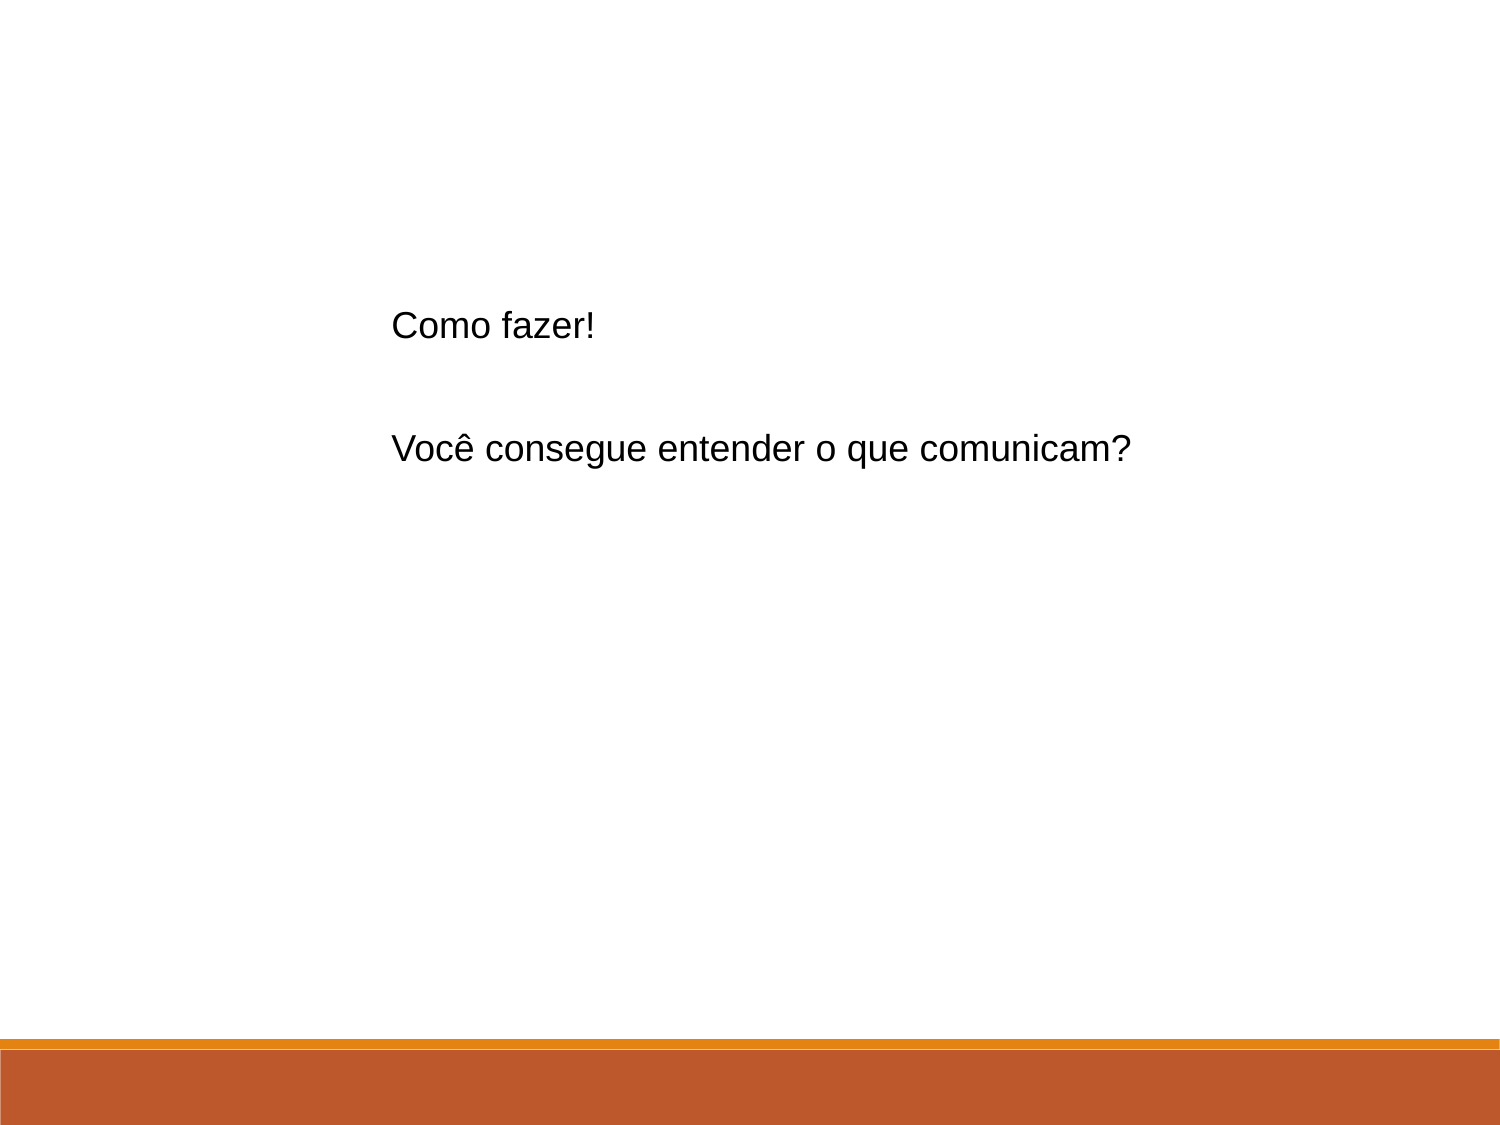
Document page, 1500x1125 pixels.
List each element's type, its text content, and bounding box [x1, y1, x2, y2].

text_box Como fazer! Você consegue entender o que comunicam? [376, 302, 1147, 477]
